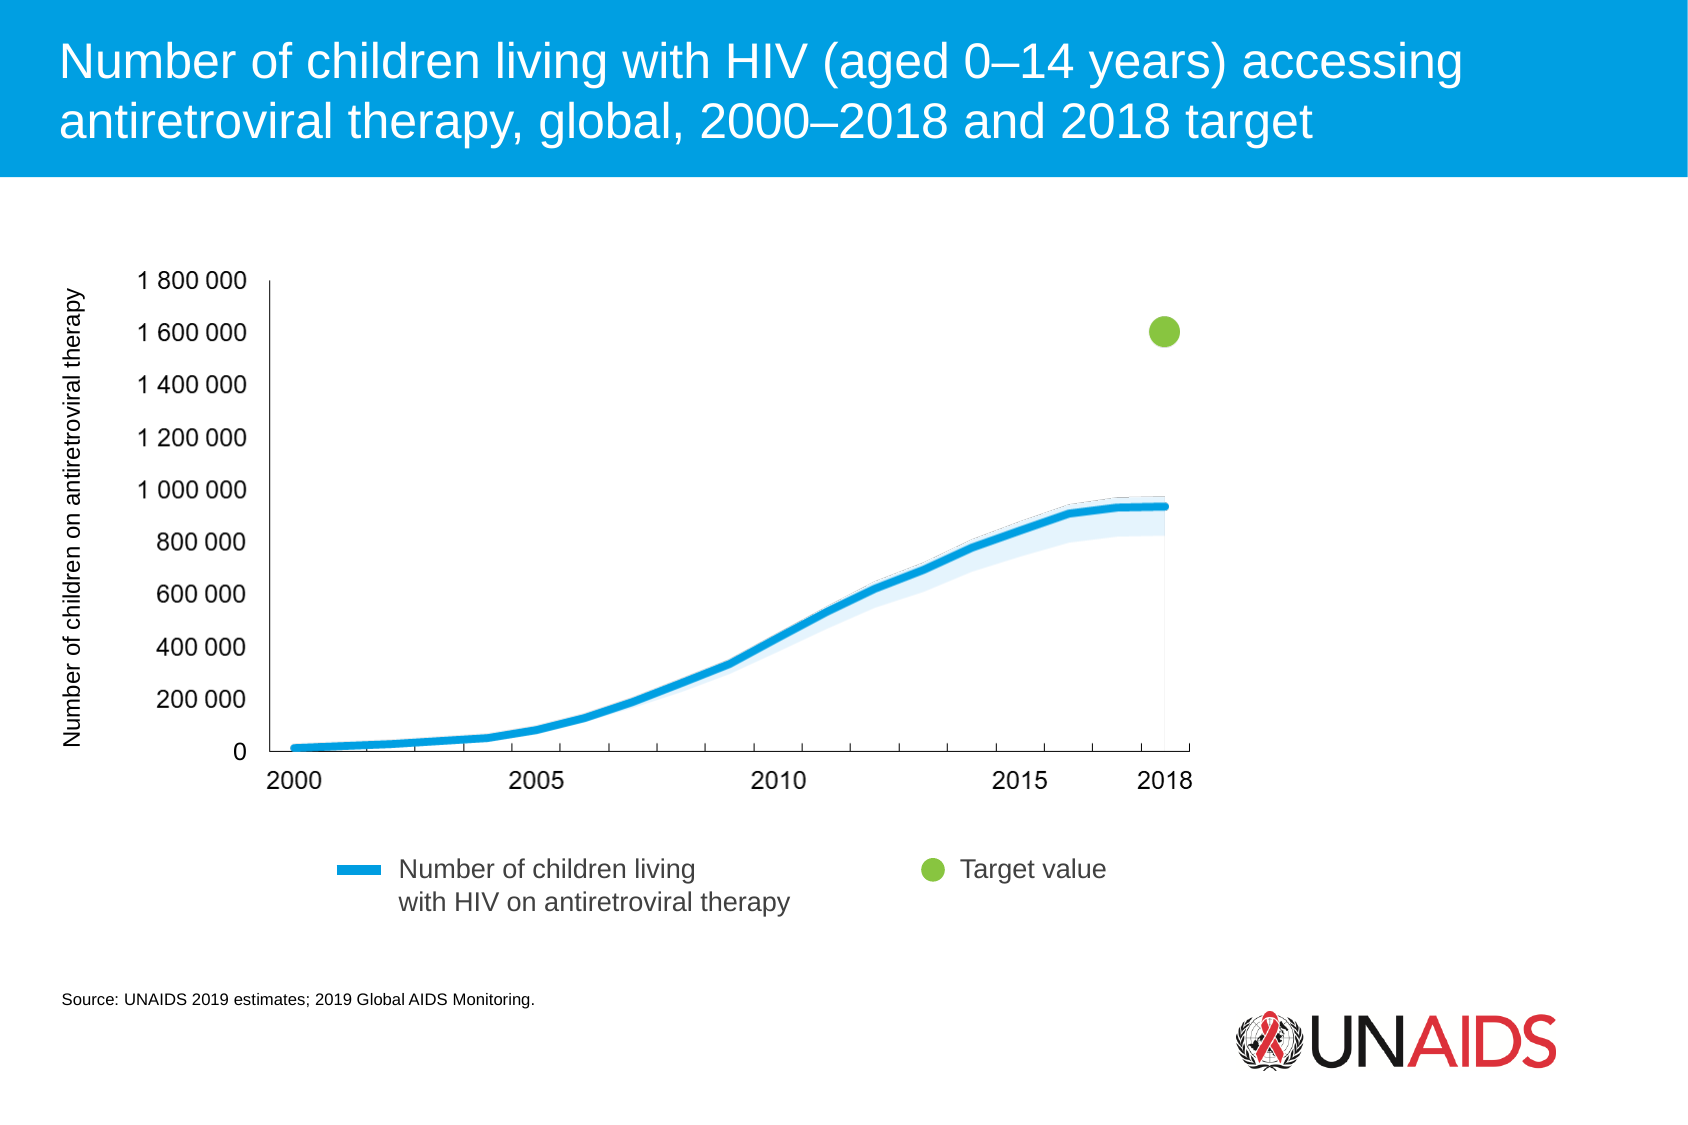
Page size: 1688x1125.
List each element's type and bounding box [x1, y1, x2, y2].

picture [1236, 1011, 1556, 1071]
text_box [0, 0, 1688, 1010]
